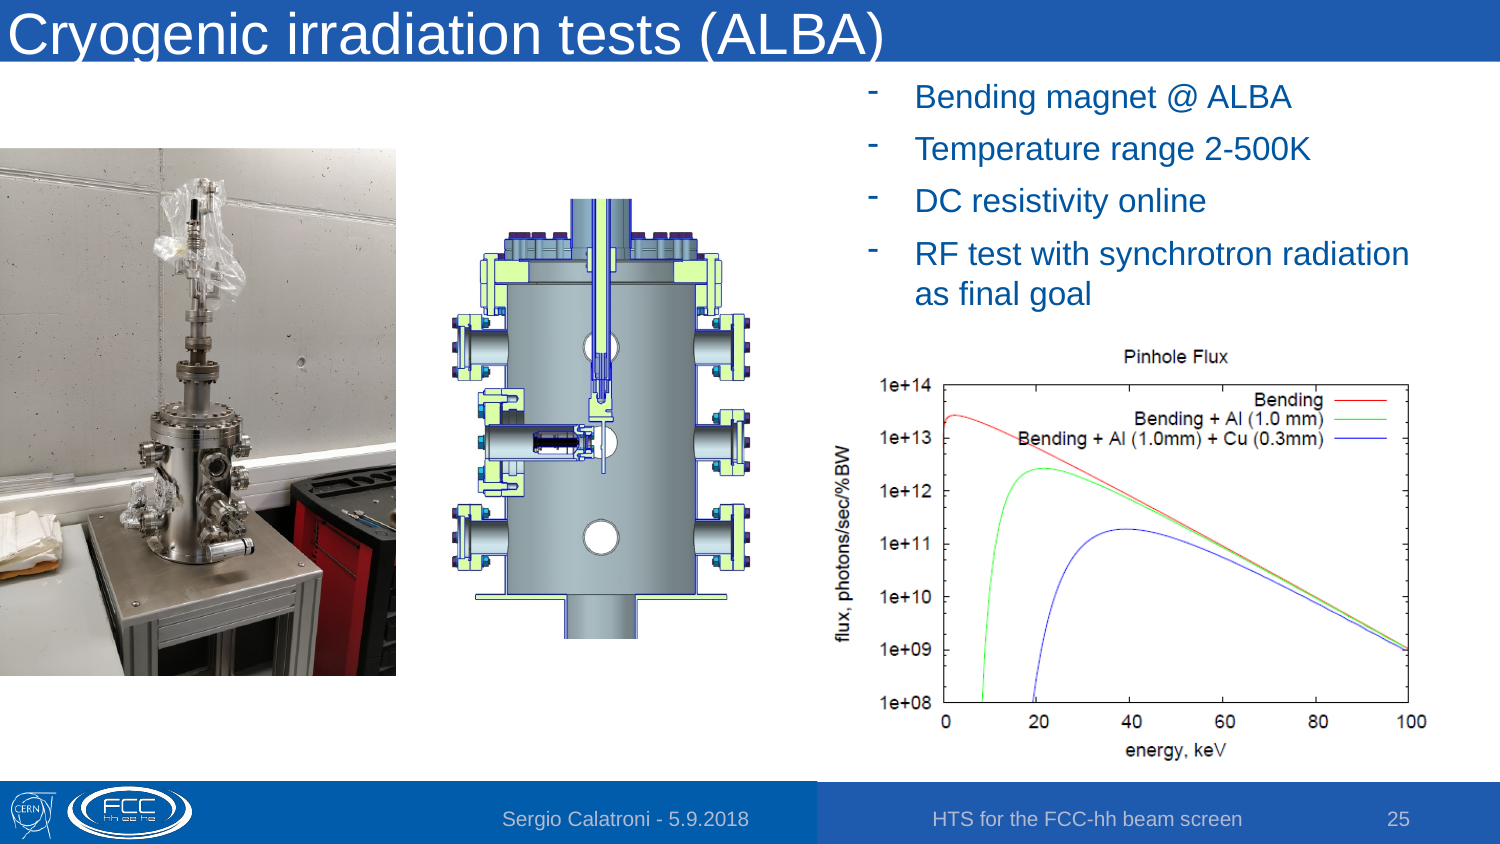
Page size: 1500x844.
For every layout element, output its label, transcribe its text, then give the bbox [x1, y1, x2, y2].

slide_number 25 [1342, 795, 1425, 841]
picture [802, 336, 1453, 765]
picture [64, 785, 195, 841]
footer HTS for the FCC-hh beam screen [850, 795, 1326, 841]
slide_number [487, 795, 838, 841]
picture [421, 197, 777, 639]
picture [0, 148, 396, 677]
text_box Bending magnet @ ALBA Temperature range 2-500K DC resistivity online RF test with synchrotron radiation as final goal [852, 67, 1428, 320]
title Cryogenic irradiation tests (ALBA) [0, 0, 1500, 62]
